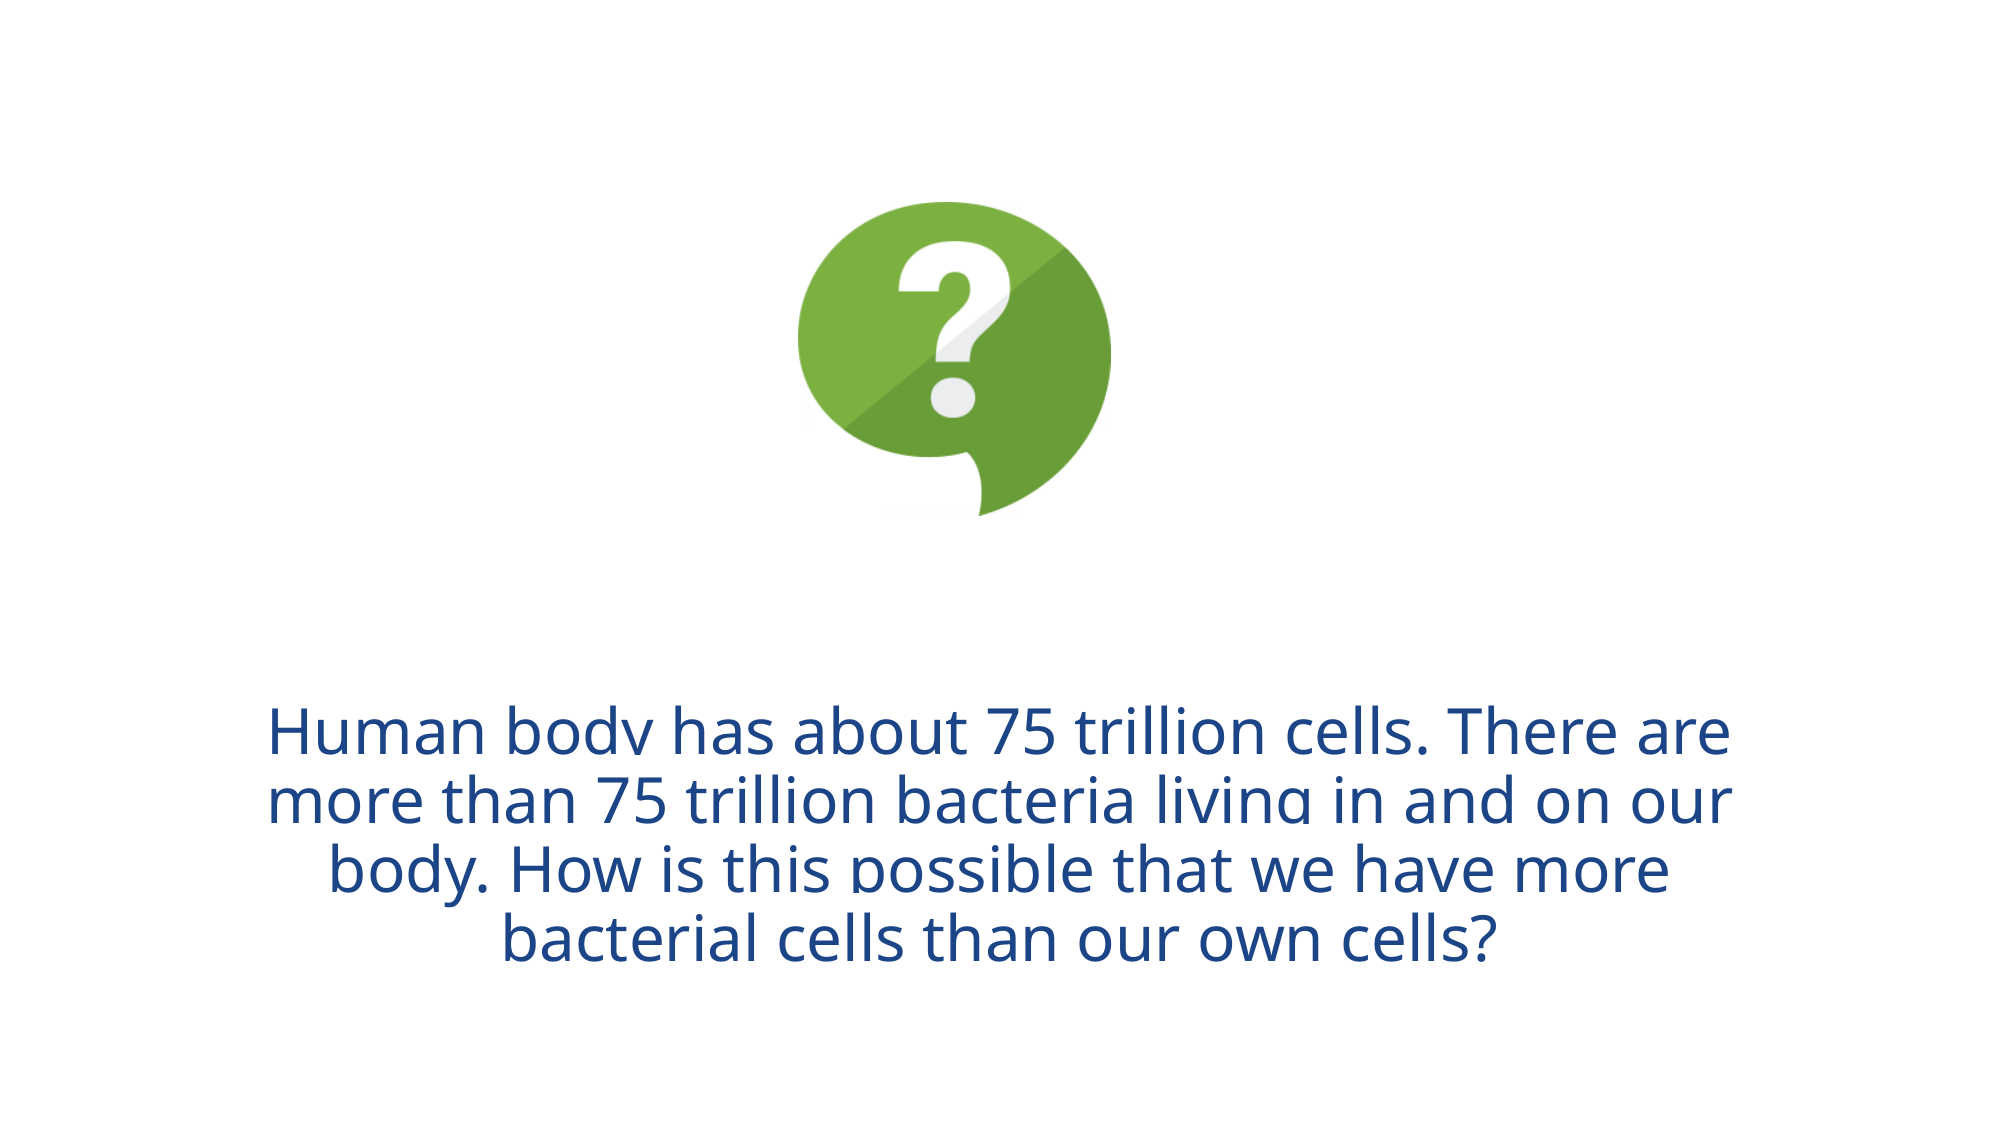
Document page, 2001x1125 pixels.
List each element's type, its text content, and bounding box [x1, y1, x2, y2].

title Human body has about 75 trillion cells. There are more than 75 trillion bacteria living in and on our body. How is this possible that we have more bacterial cells than our own cells? [249, 592, 1750, 1052]
picture [798, 202, 1111, 516]
